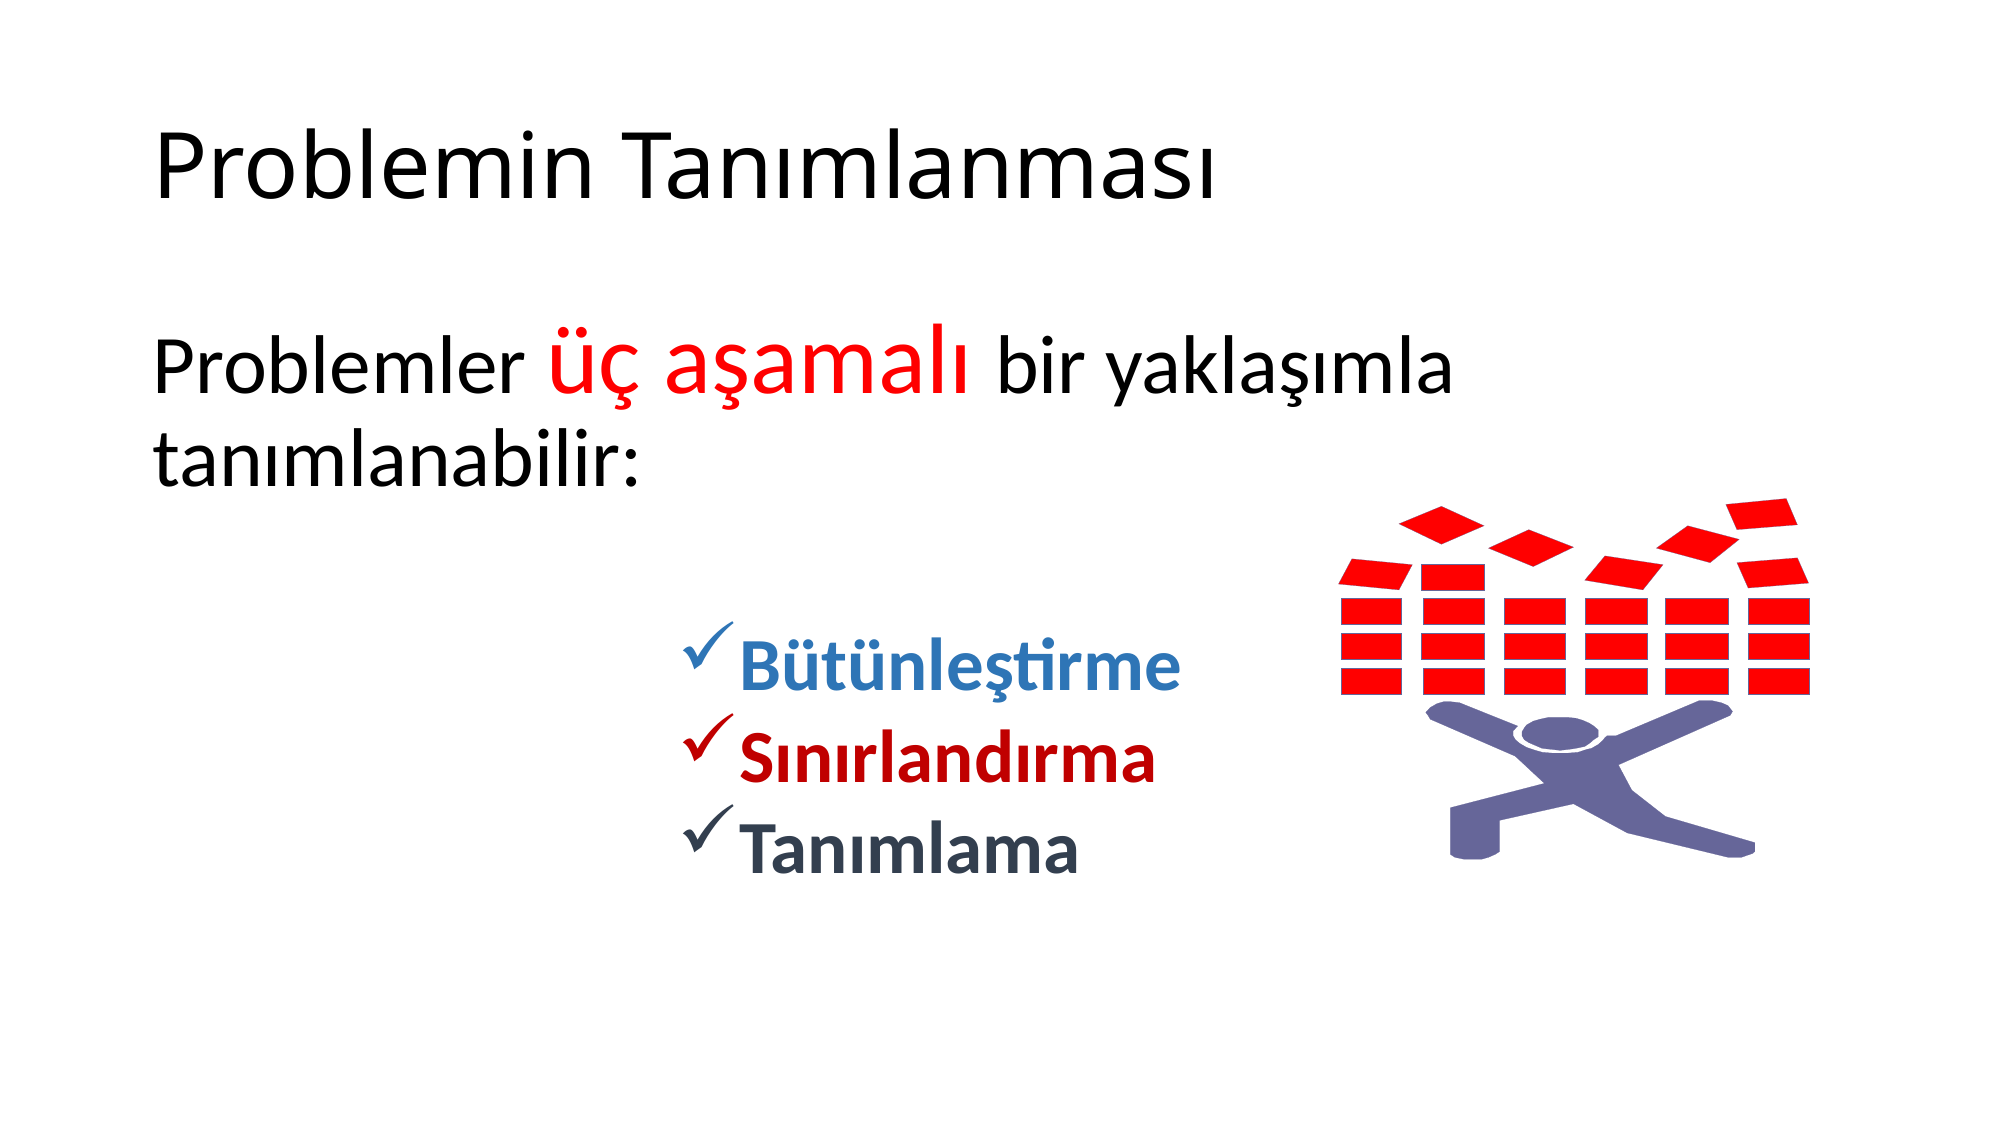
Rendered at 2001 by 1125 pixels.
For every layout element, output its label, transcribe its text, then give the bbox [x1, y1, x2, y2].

list Problemler üç aşamalı bir yaklaşımla tanımlanabilir: Bütünleştirme Sınırlandırma Tanımlama [137, 299, 1863, 1014]
picture [1338, 498, 1811, 861]
title Problemin Tanımlanması [137, 59, 1863, 278]
